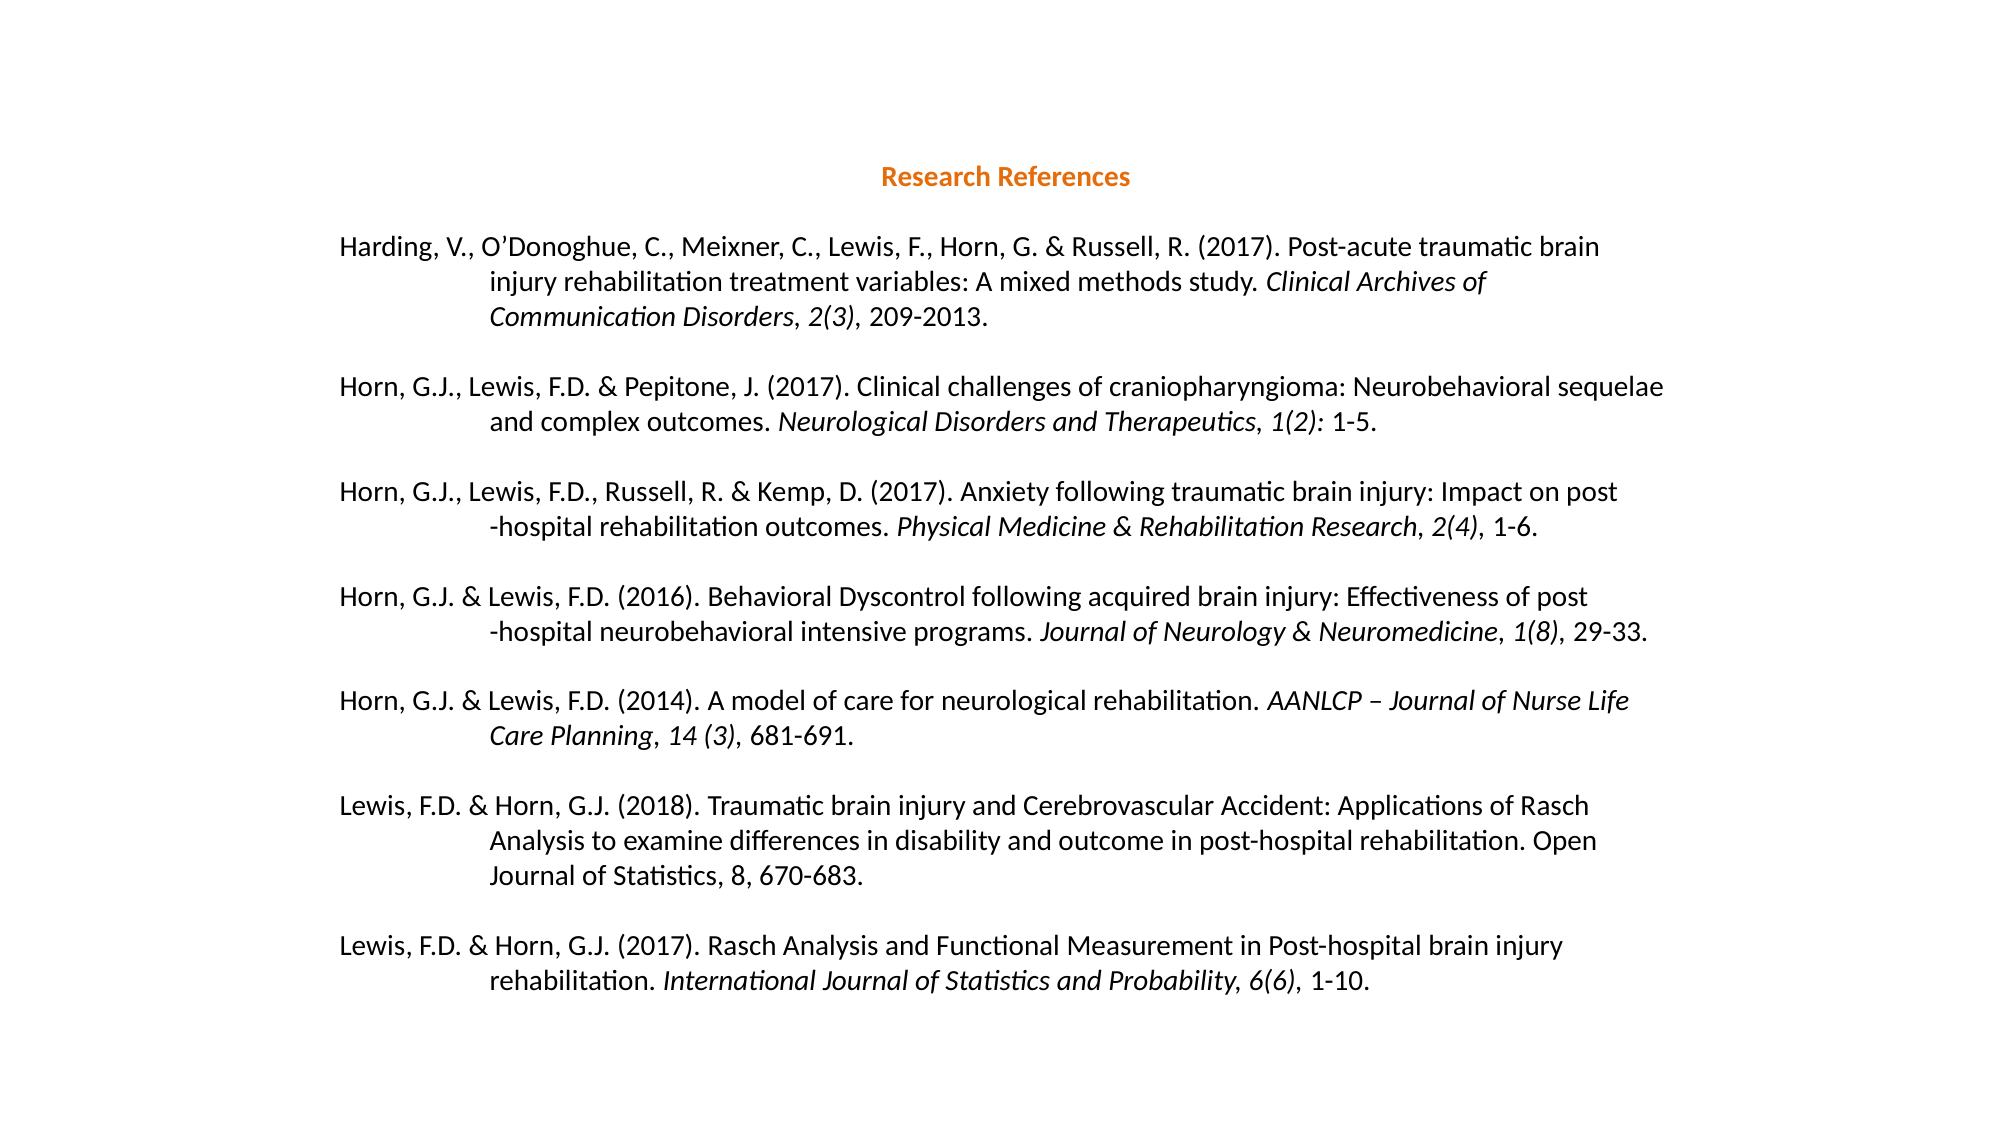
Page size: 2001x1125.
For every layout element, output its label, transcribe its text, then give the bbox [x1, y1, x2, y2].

text_box Research References Harding, V., O’Donoghue, C., Meixner, C., Lewis, F., Horn, G. & Russell, R. (2017). Post-acute traumatic brain injury rehabilitation treatment variables: A mixed methods study. Clinical Archives of Communication Disorders, 2(3), 209-2013. Horn, G.J., Lewis, F.D. & Pepitone, J. (2017). Clinical challenges of craniopharyngioma: Neurobehavioral sequelae and complex outcomes. Neurological Disorders and Therapeutics, 1(2): 1-5. Horn, G.J., Lewis, F.D., Russell, R. & Kemp, D. (2017). Anxiety following traumatic brain injury: Impact on post -hospital rehabilitation outcomes. Physical Medicine & Rehabilitation Research, 2(4), 1-6. Horn, G.J. & Lewis, F.D. (2016). Behavioral Dyscontrol following acquired brain injury: Effectiveness of post -hospital neurobehavioral intensive programs. Journal of Neurology & Neuromedicine, 1(8), 29-33. Horn, G.J. & Lewis, F.D. (2014). A model of care for neurological rehabilitation. AANLCP – Journal of Nurse Life Care Planning, 14 (3), 681-691. Lewis, F.D. & Horn, G.J. (2018). Traumatic brain injury and Cerebrovascular Accident: Applications of Rasch Analysis to examine differences in disability and outcome in post-hospital rehabilitation. Open Journal of Statistics, 8, 670-683. Lewis, F.D. & Horn, G.J. (2017). Rasch Analysis and Functional Measurement in Post-hospital brain injury rehabilitation. International Journal of Statistics and Probability, 6(6), 1-10. [324, 149, 1688, 1004]
title [99, 45, 1900, 233]
